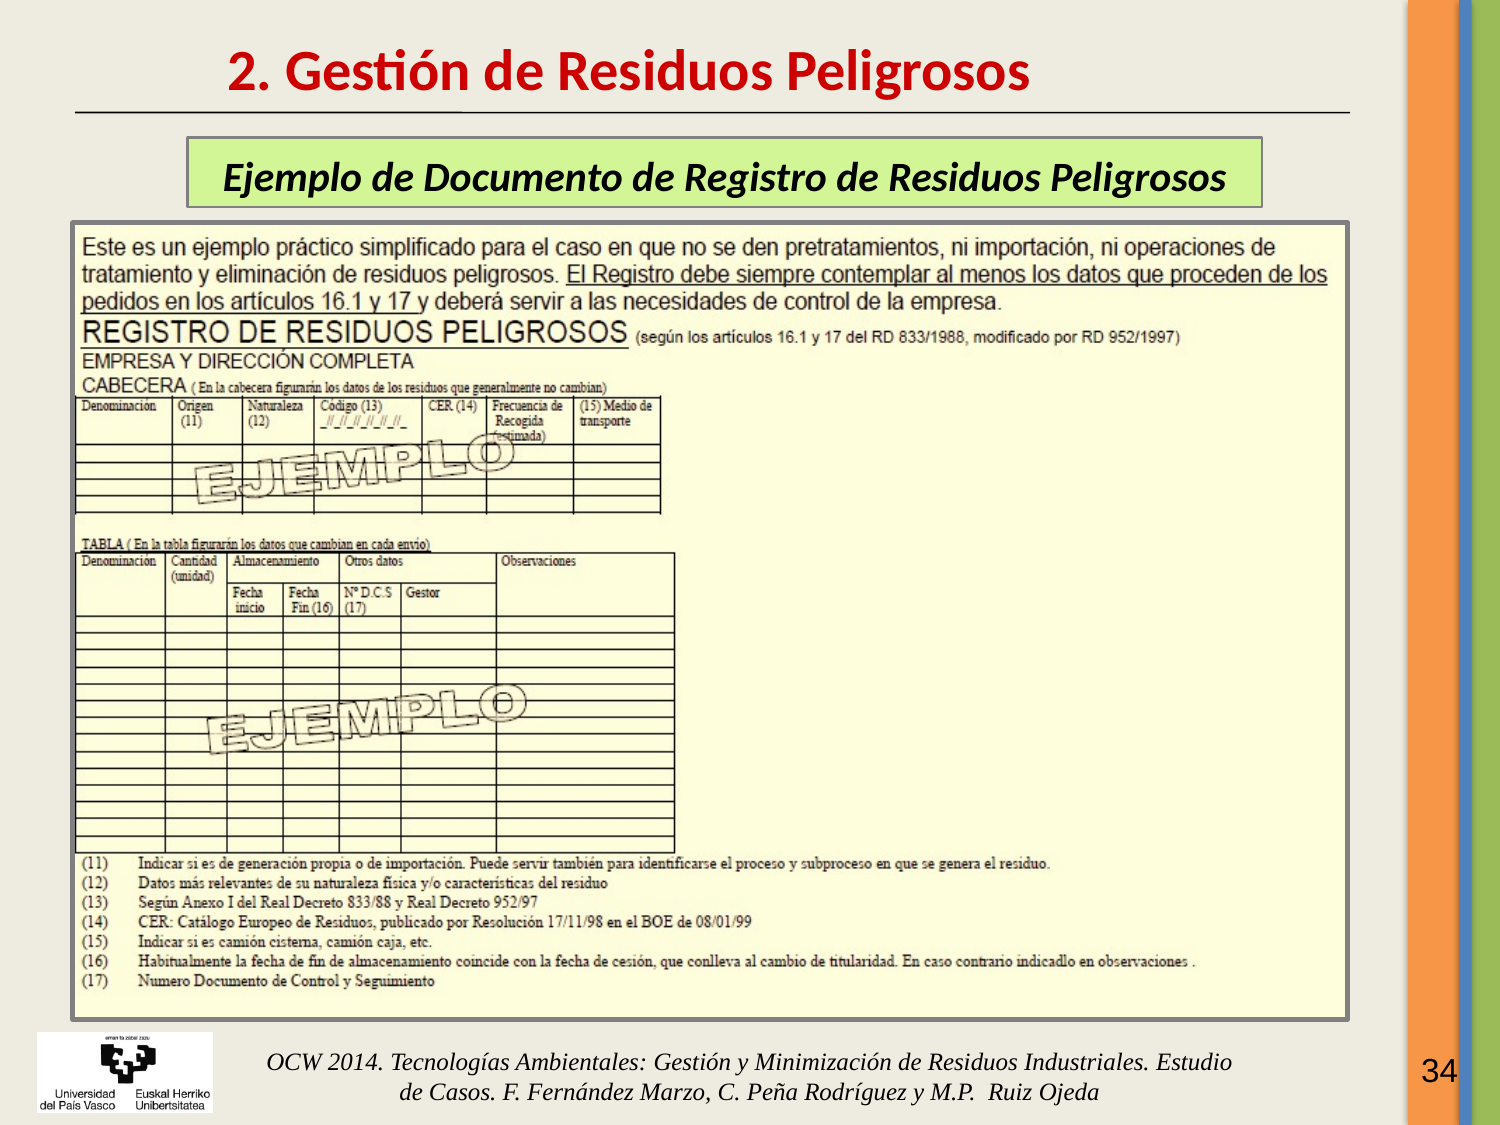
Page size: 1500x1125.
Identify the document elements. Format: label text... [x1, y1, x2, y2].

text_box 34 [1406, 1041, 1500, 1120]
text_box OCW 2014. Tecnologías Ambientales: Gestión y Minimización de Residuos Industriales. Estudio de Casos. F. Fernández Marzo, C. Peña Rodríguez y M.P. Ruiz Ojeda [249, 1038, 1250, 1113]
picture [37, 1032, 213, 1113]
text_box 2. Gestión de Residuos Peligrosos [212, 24, 1100, 110]
text_box Ejemplo de Documento de Registro de Residuos Peligrosos [185, 135, 1265, 209]
picture [74, 224, 1346, 1018]
